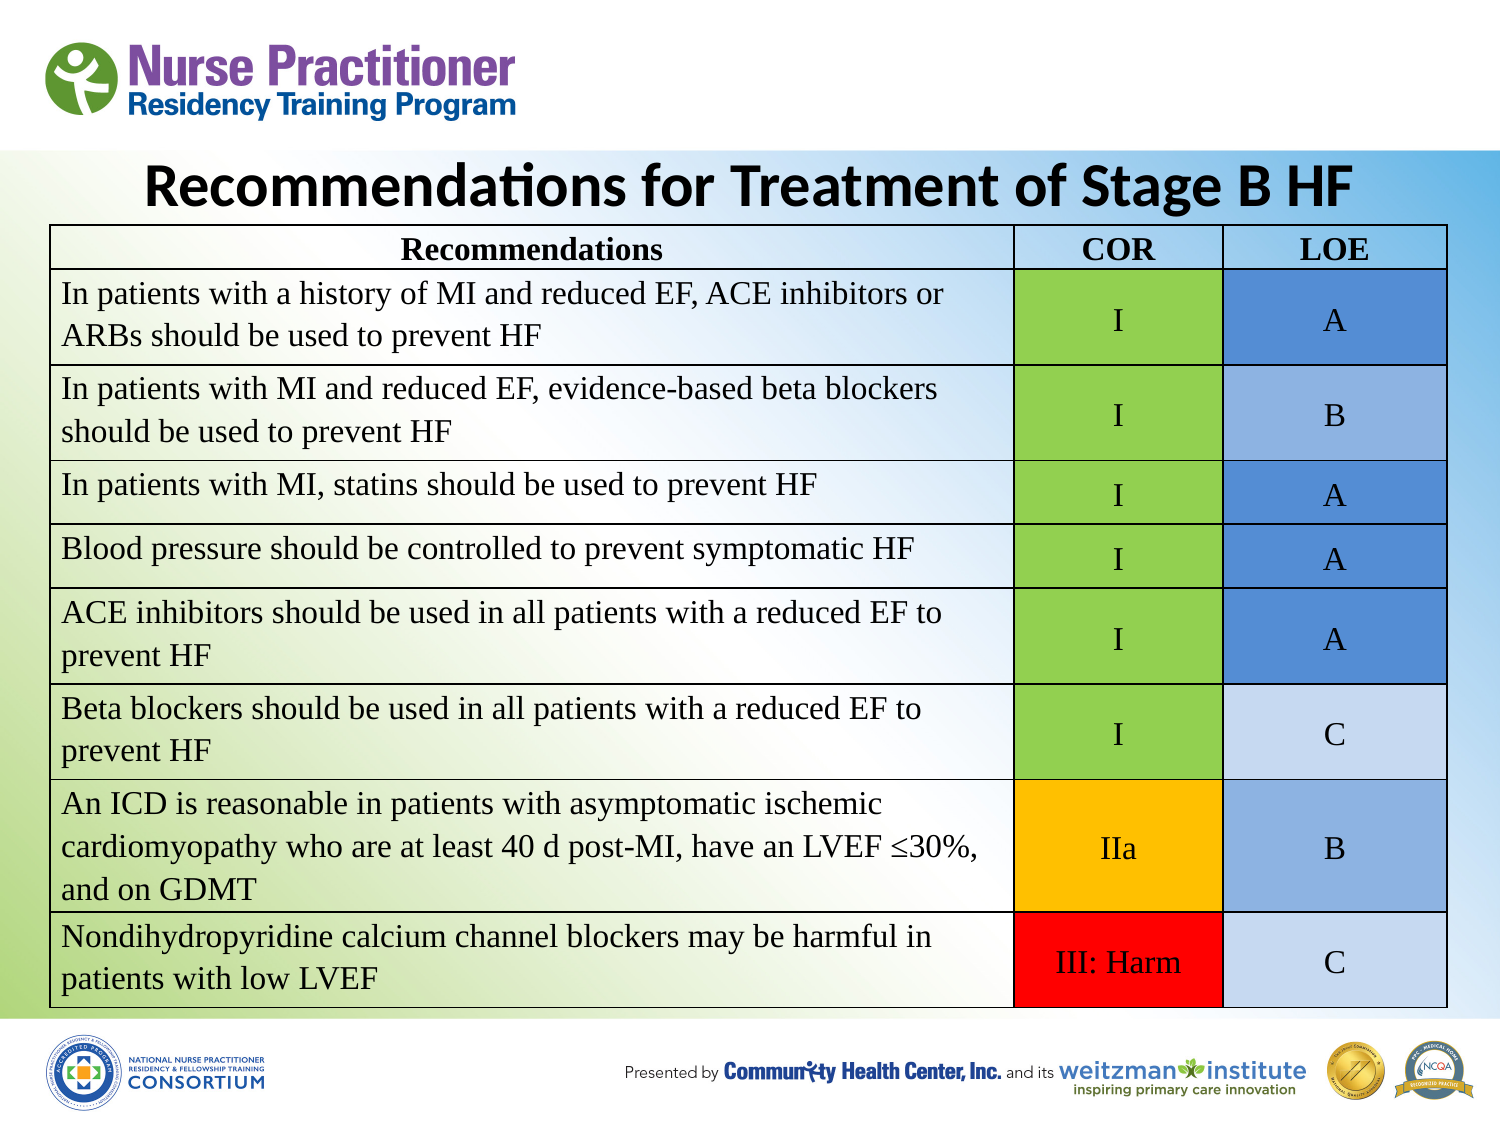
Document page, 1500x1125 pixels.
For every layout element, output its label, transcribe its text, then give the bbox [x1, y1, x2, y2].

table_cell An ICD is reasonable in patients with asymptomatic ischemic cardiomyopathy who are at least 40 d post-MI, have an LVEF ≤30%, and on GDMT [51, 780, 1013, 911]
table_cell III: Harm [1015, 913, 1222, 1007]
table_header LOE [1224, 226, 1446, 268]
table_header COR [1015, 226, 1222, 268]
picture [0, 0, 1500, 1125]
table_cell I [1015, 366, 1222, 460]
table_cell Beta blockers should be used in all patients with a reduced EF to prevent HF [51, 685, 1013, 779]
table_cell A [1224, 589, 1446, 683]
table_cell I [1015, 461, 1222, 523]
table_cell IIa [1015, 780, 1222, 911]
table_cell In patients with MI and reduced EF, evidence-based beta blockers should be used to prevent HF [51, 366, 1013, 460]
table_cell I [1015, 270, 1222, 364]
table_cell ACE inhibitors should be used in all patients with a reduced EF to prevent HF [51, 589, 1013, 683]
table_cell In patients with MI, statins should be used to prevent HF [51, 461, 1013, 523]
table_cell C [1224, 913, 1446, 1007]
table_header Recommendations [51, 226, 1013, 268]
table_cell I [1015, 589, 1222, 683]
table_cell C [1224, 685, 1446, 779]
table_cell I [1015, 525, 1222, 587]
table_cell A [1224, 461, 1446, 523]
table_cell A [1224, 525, 1446, 587]
table_cell B [1224, 780, 1446, 911]
table_cell B [1224, 366, 1446, 460]
table_cell I [1015, 685, 1222, 779]
table_cell Nondihydropyridine calcium channel blockers may be harmful in patients with low LVEF [51, 913, 1013, 1007]
title Recommendations for Treatment of Stage B HF [75, 87, 1425, 224]
table_cell A [1224, 270, 1446, 364]
table_cell Blood pressure should be controlled to prevent symptomatic HF [51, 525, 1013, 587]
table_cell In patients with a history of MI and reduced EF, ACE inhibitors or ARBs should be used to prevent HF [51, 270, 1013, 364]
